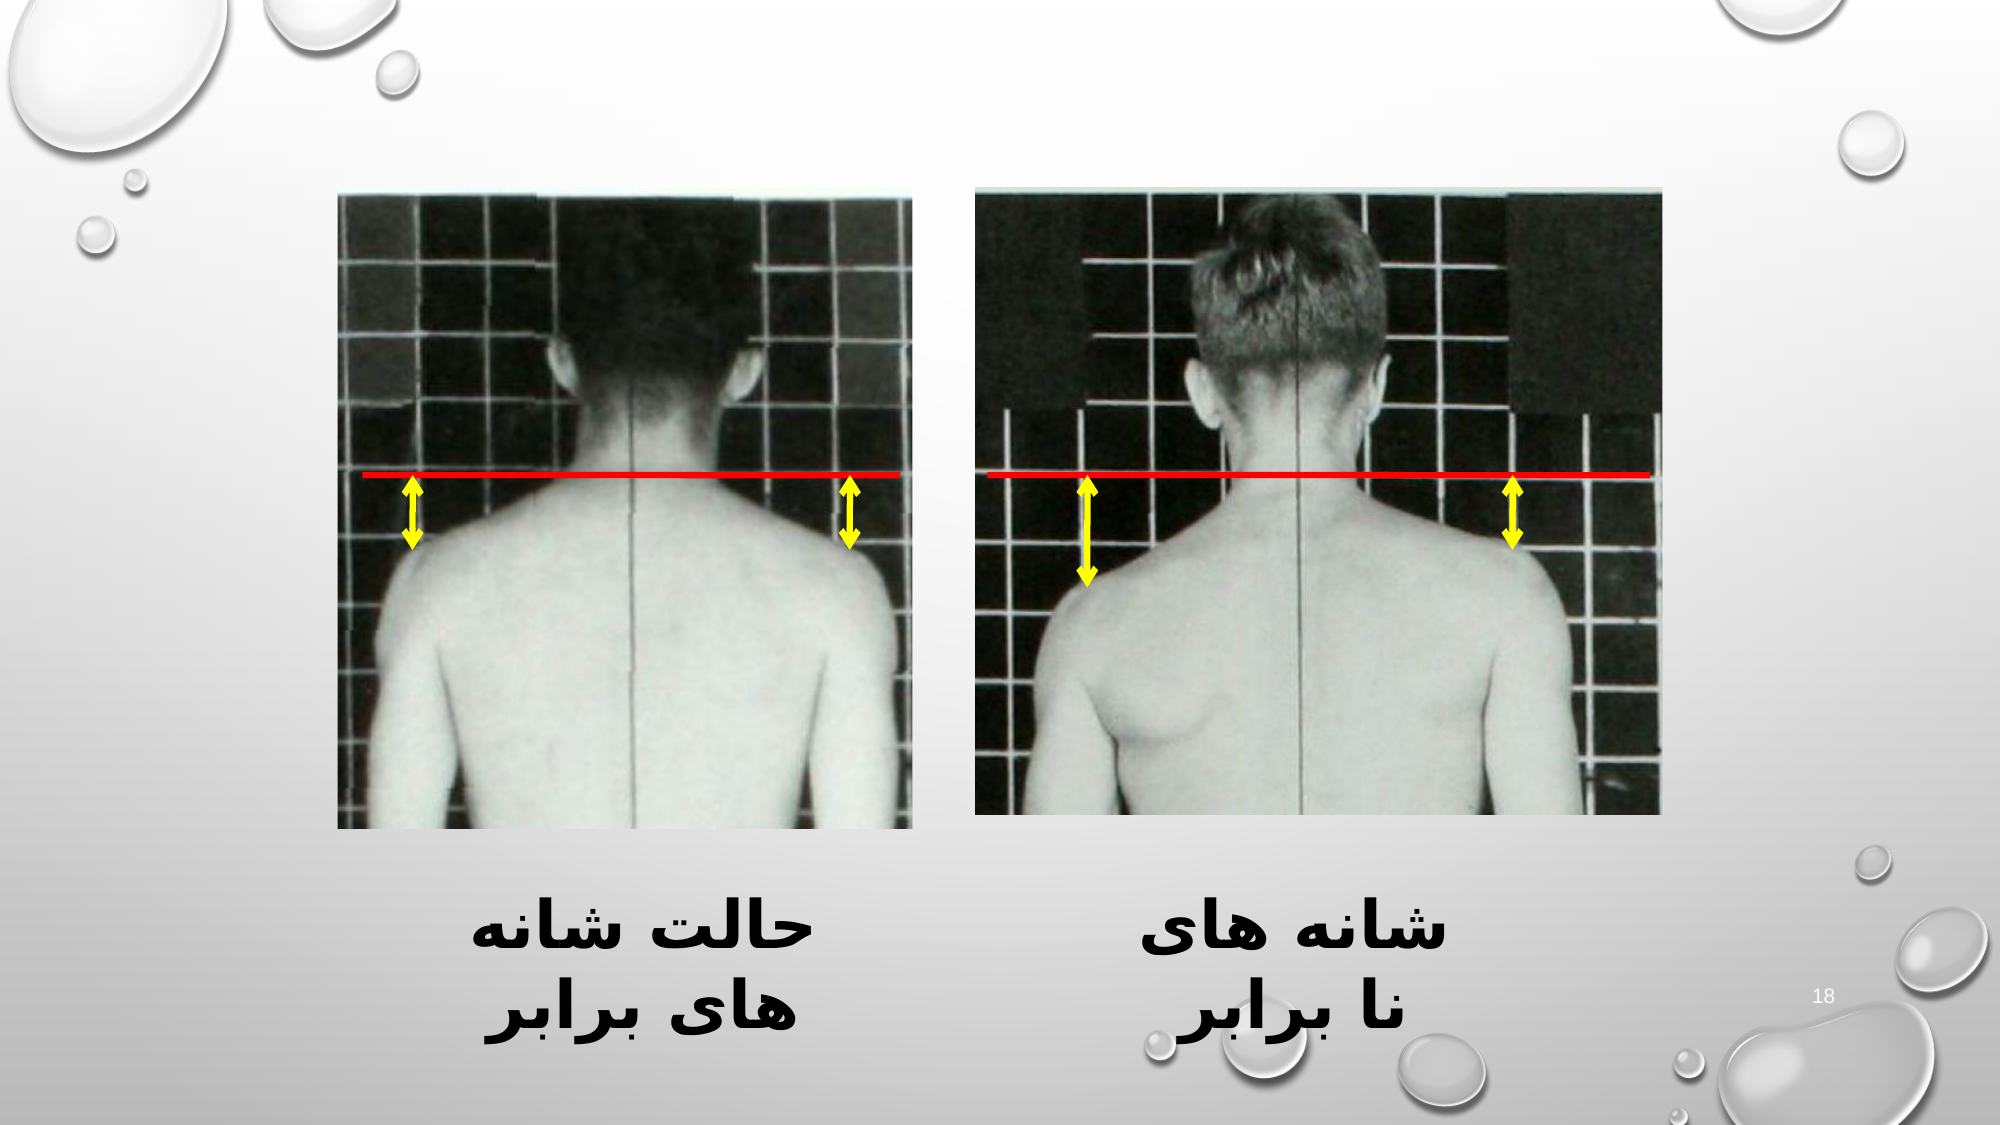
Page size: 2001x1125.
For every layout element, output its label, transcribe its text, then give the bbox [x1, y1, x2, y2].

text_box حالت شانه های برابر [387, 874, 900, 1050]
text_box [337, 187, 913, 829]
slide_number 18 [1724, 965, 1851, 1025]
text_box شانه های نا برابر [1087, 874, 1500, 1050]
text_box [974, 187, 1663, 815]
picture [0, 0, 2000, 1125]
